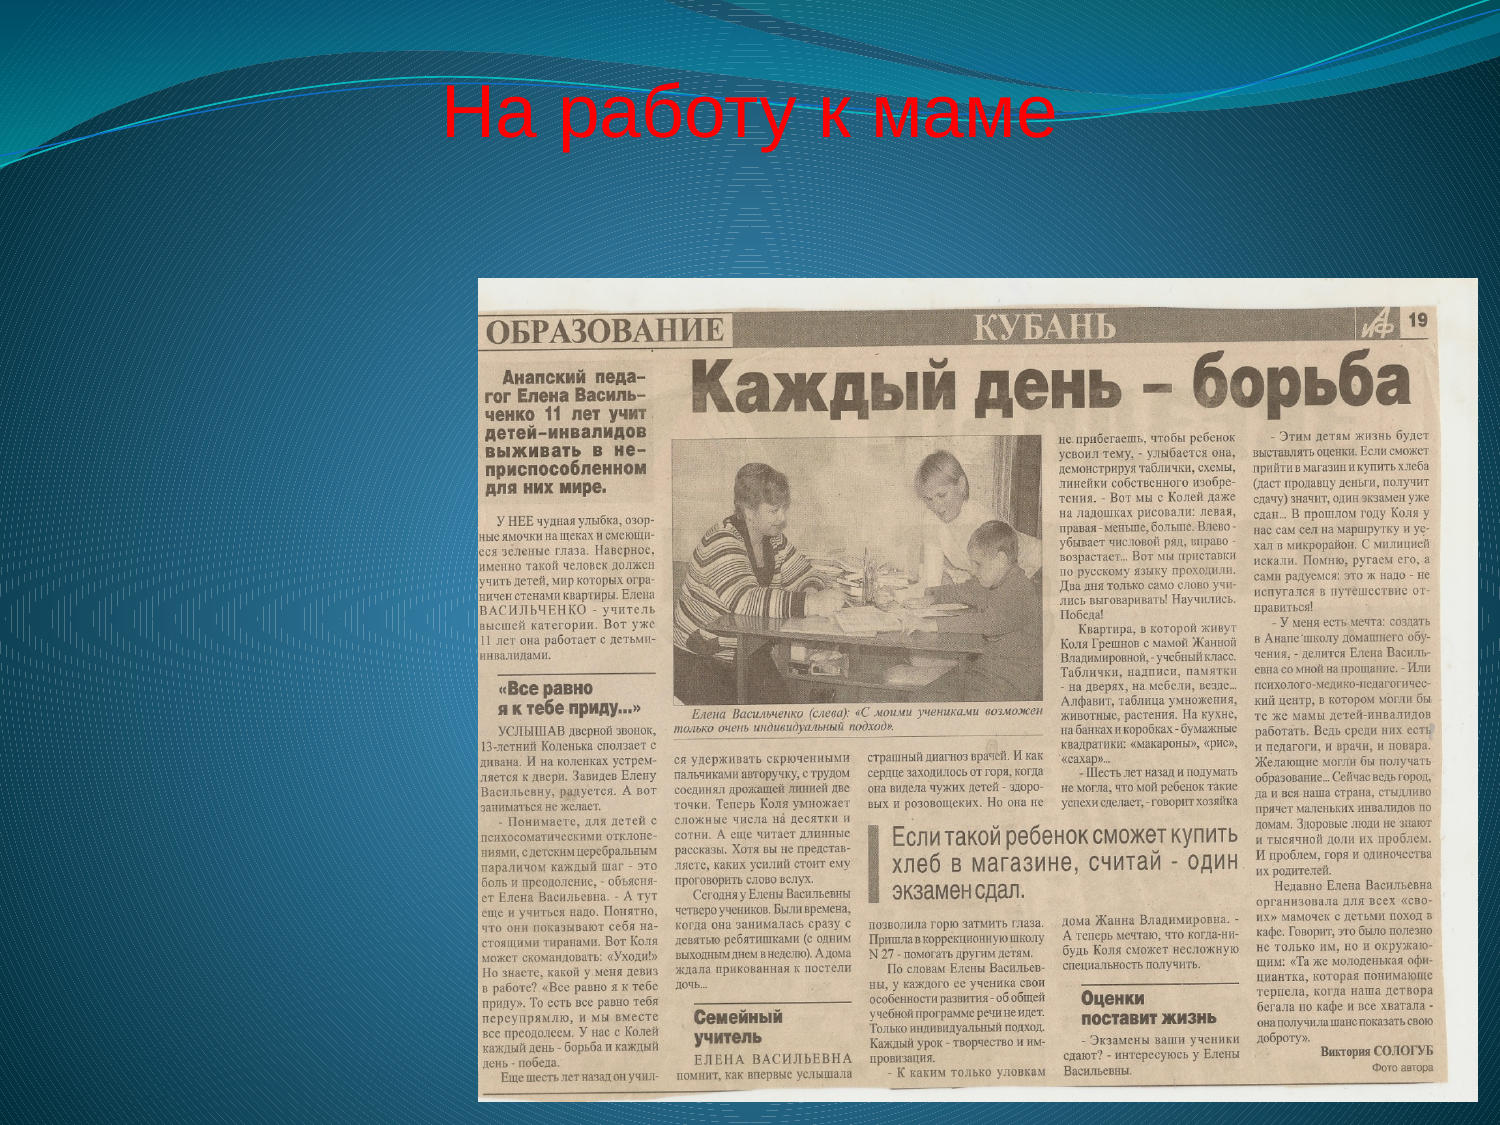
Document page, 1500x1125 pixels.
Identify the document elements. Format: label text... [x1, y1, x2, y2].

text_box На работу к маме [64, 55, 1436, 161]
text_box [294, 47, 507, 55]
picture [478, 278, 1479, 1102]
